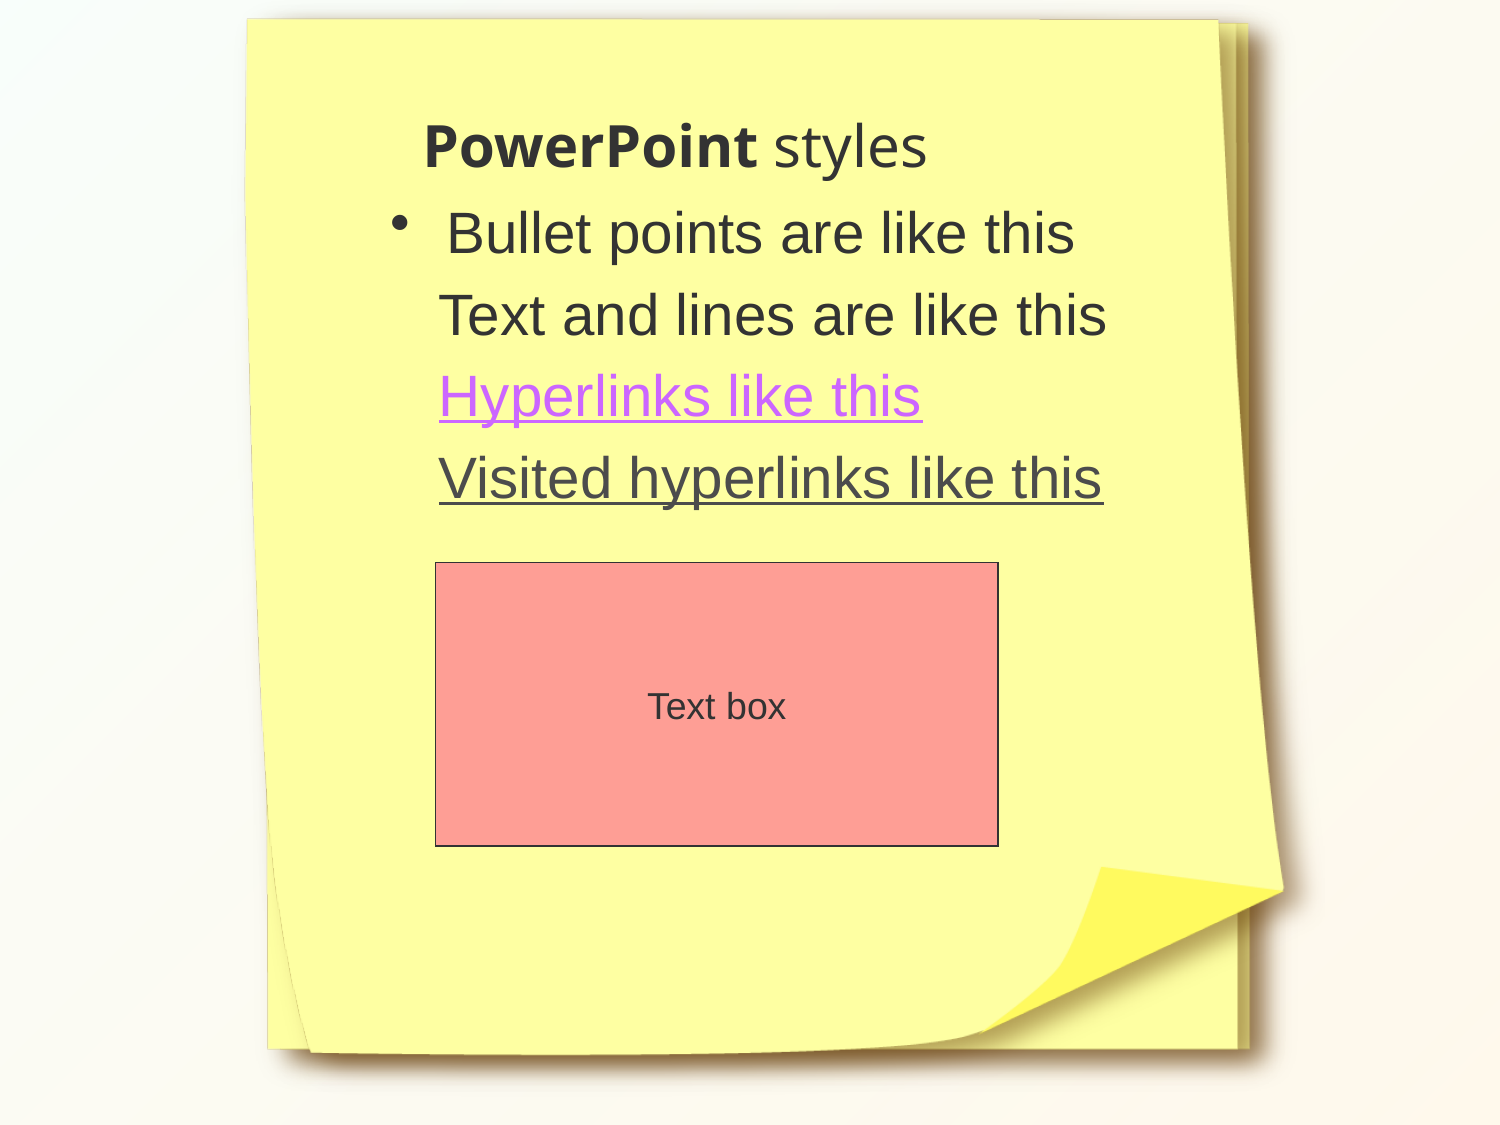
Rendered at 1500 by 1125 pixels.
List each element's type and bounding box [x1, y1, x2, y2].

picture [187, 0, 1325, 1113]
